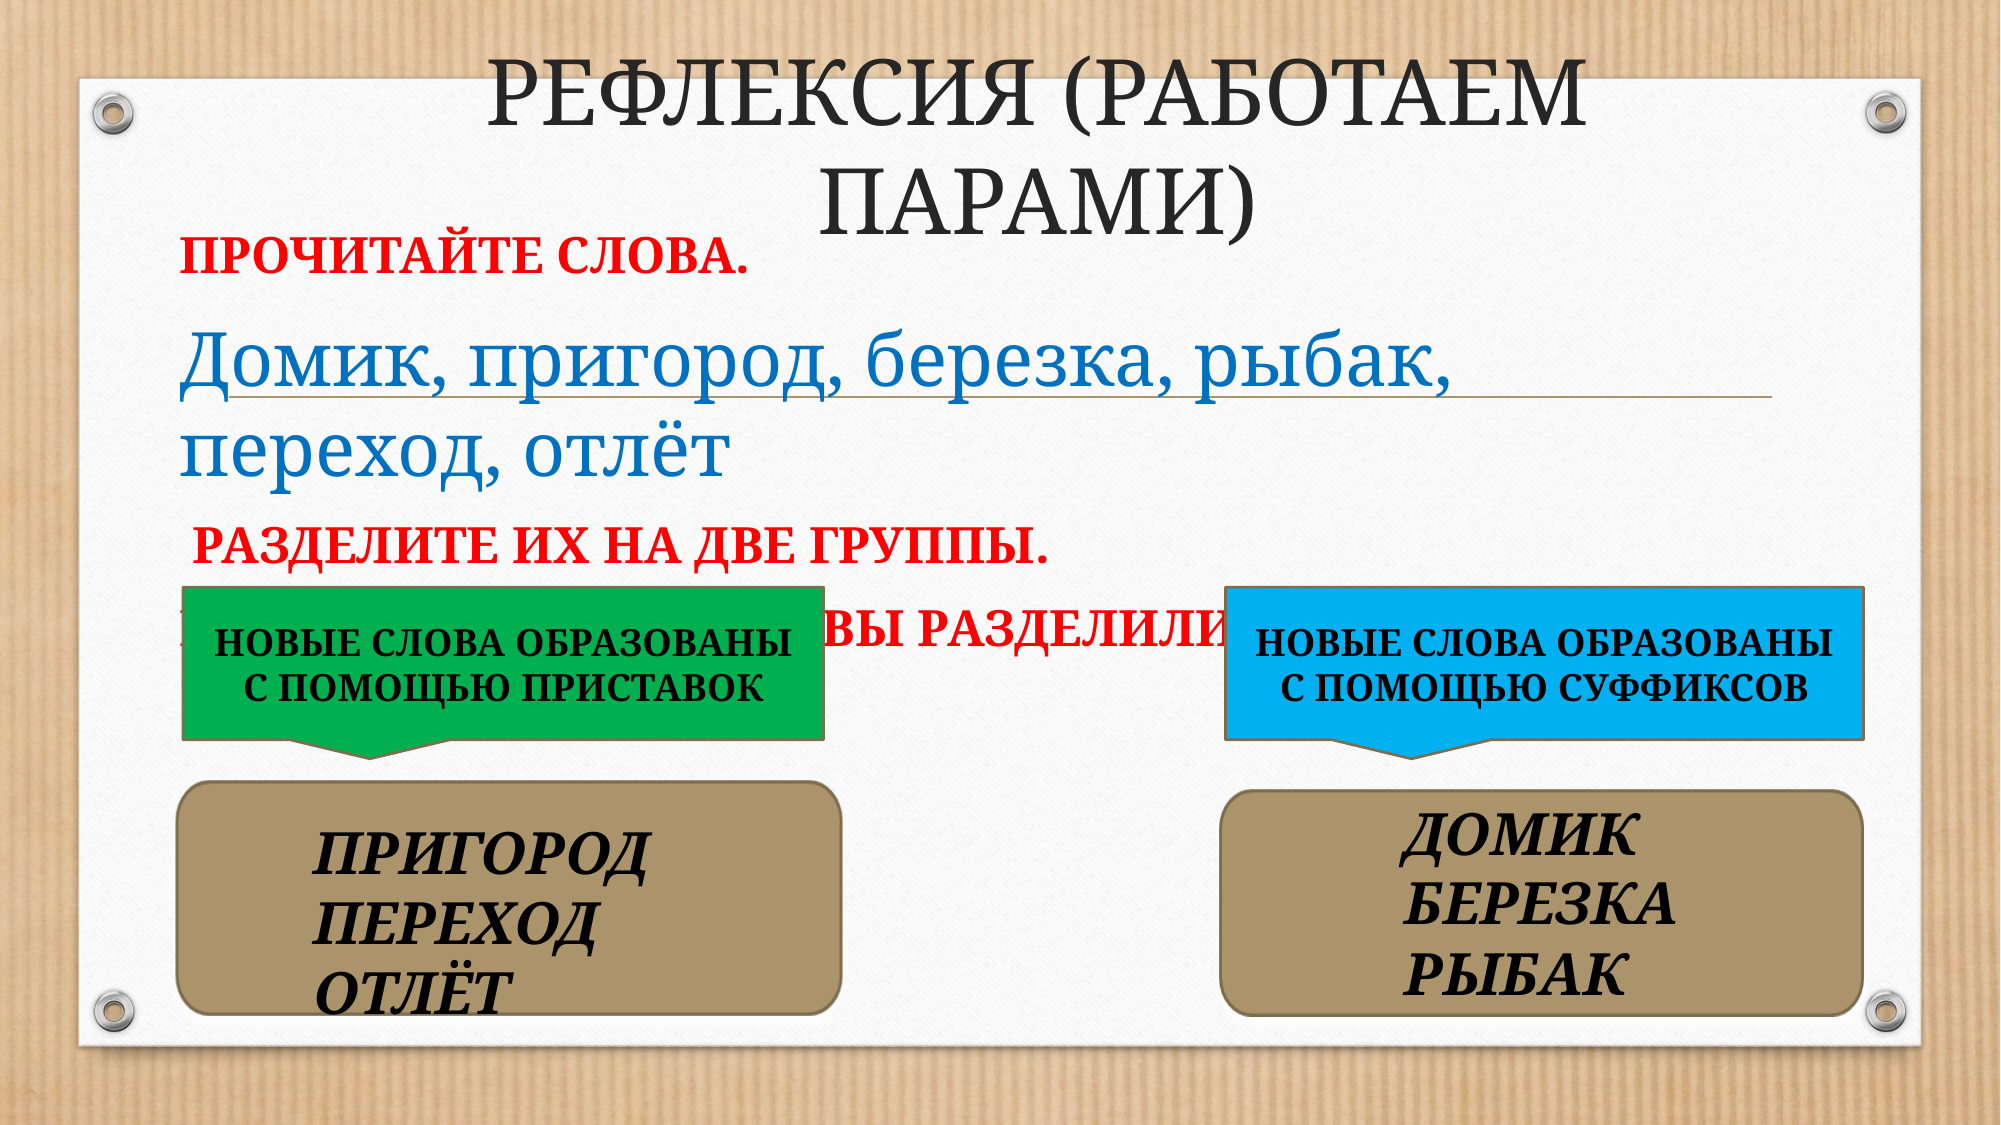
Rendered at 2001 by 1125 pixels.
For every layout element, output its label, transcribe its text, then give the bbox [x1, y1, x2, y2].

list ПРОЧИТАЙТЕ СЛОВА. Домик, пригород, березка, рыбак, переход, отлёт РАЗДЕЛИТЕ ИХ НА ДВЕ ГРУППЫ. ПО КАКОМУ ПРИЗНАКУ ВЫ РАЗДЕЛИЛИ СЛОВА? [164, 216, 1740, 761]
title РЕФЛЕКСИЯ (РАБОТАЕМ ПАРАМИ) [250, 36, 1826, 251]
picture [0, 0, 2001, 1125]
text_box НОВЫЕ СЛОВА ОБРАЗОВАНЫ С ПОМОЩЬЮ ПРИСТАВОК [181, 585, 825, 761]
text_box НОВЫЕ СЛОВА ОБРАЗОВАНЫ С ПОМОЩЬЮ СУФФИКСОВ [1224, 585, 1865, 761]
